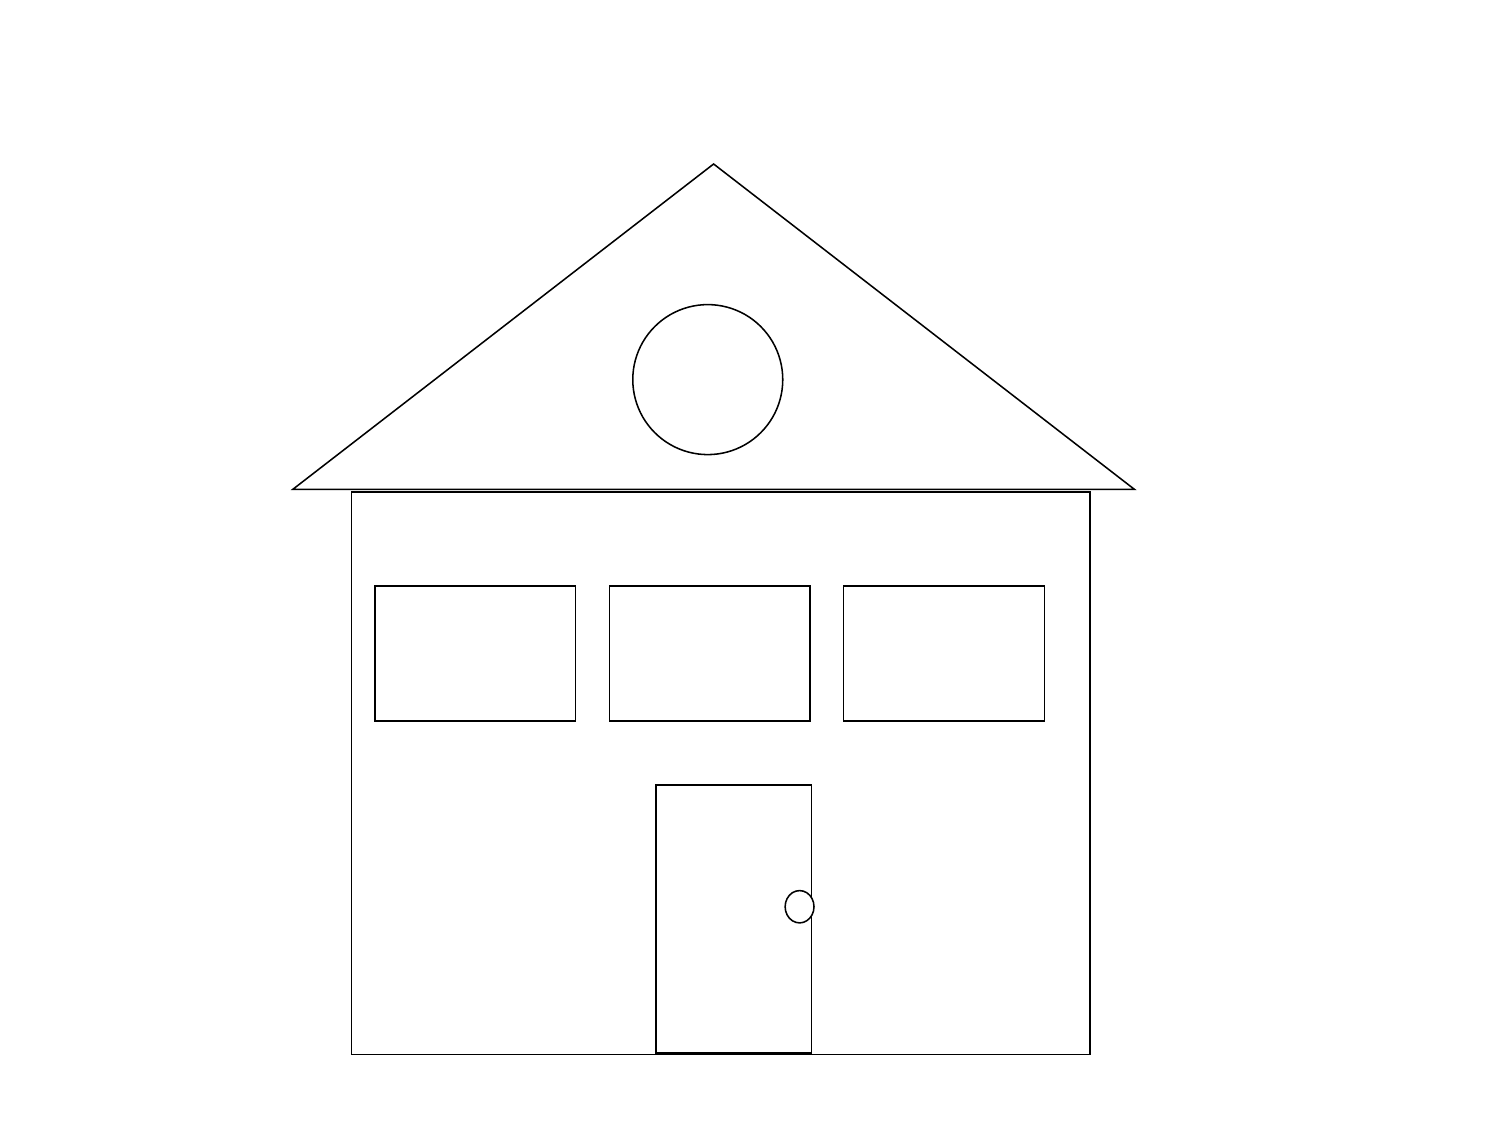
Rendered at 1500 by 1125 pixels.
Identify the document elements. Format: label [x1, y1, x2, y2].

text_box [374, 585, 576, 722]
text_box [351, 492, 1090, 1055]
text_box [843, 585, 1045, 722]
text_box [292, 163, 1135, 490]
text_box [656, 785, 812, 1053]
text_box [785, 890, 815, 923]
text_box [632, 304, 783, 455]
text_box [609, 585, 811, 722]
